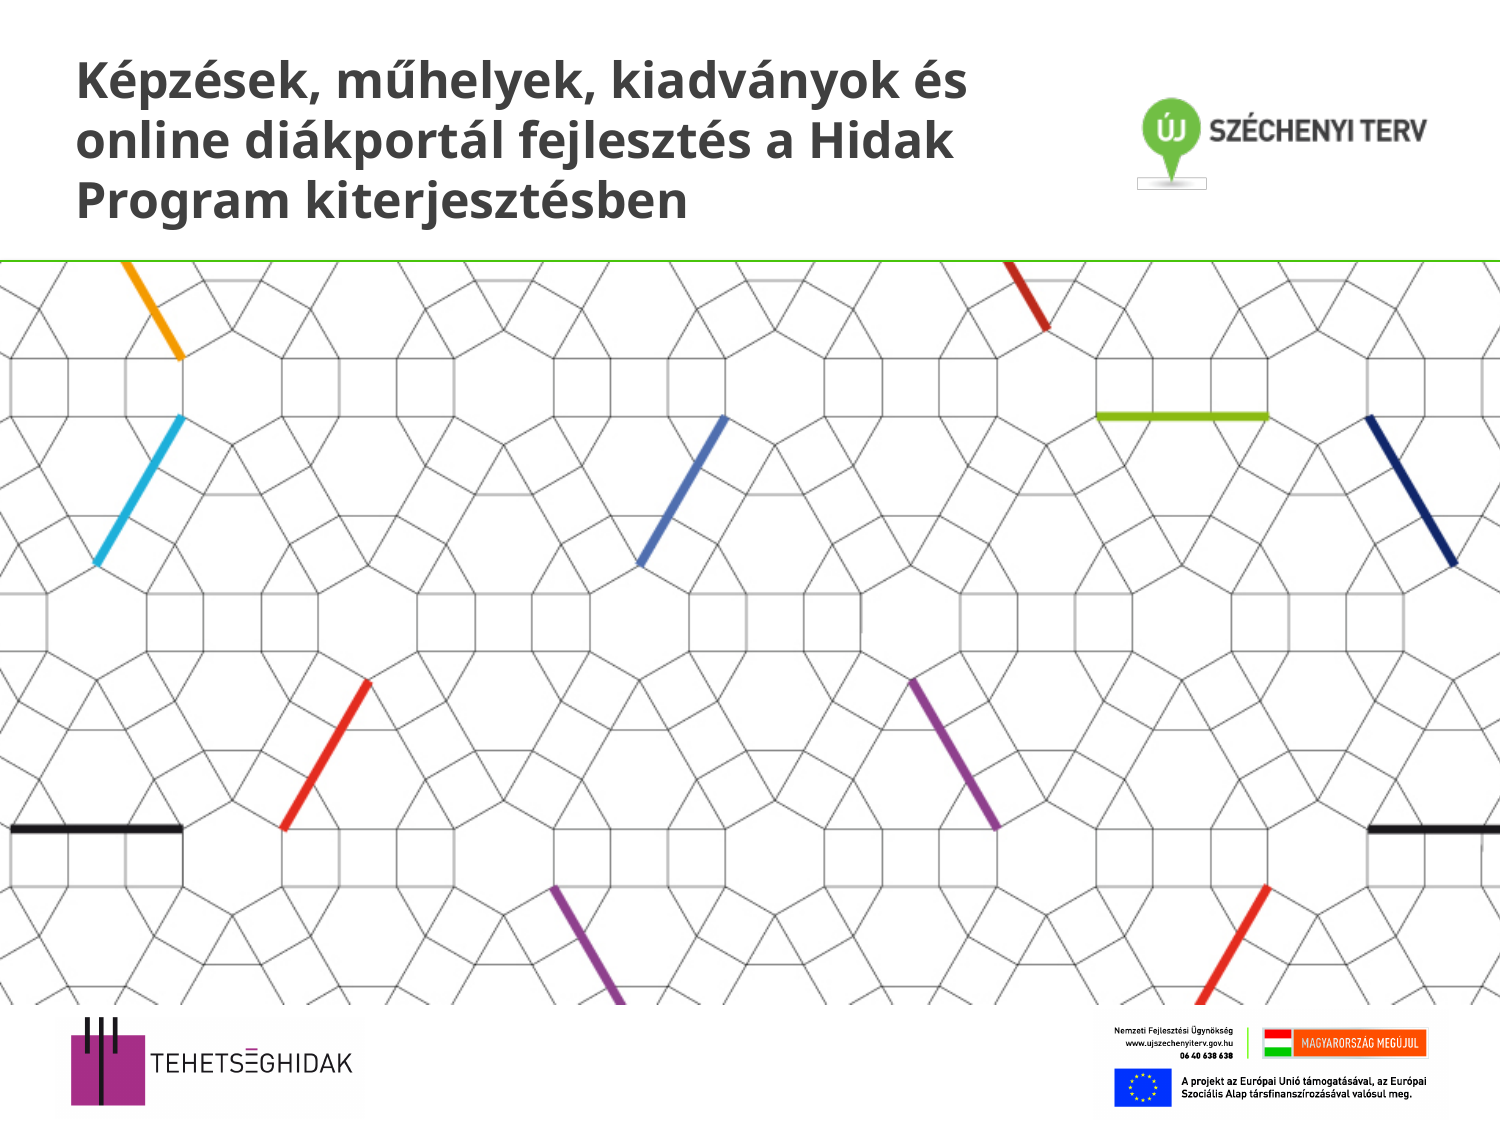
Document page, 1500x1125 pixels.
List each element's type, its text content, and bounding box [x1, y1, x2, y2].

picture [1093, 1009, 1449, 1120]
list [0, 262, 1500, 1006]
picture [55, 1017, 365, 1119]
title Képzések, műhelyek, kiadványok és online diákportál fejlesztés a Hidak Program kiterjesztésben [74, 44, 1042, 233]
